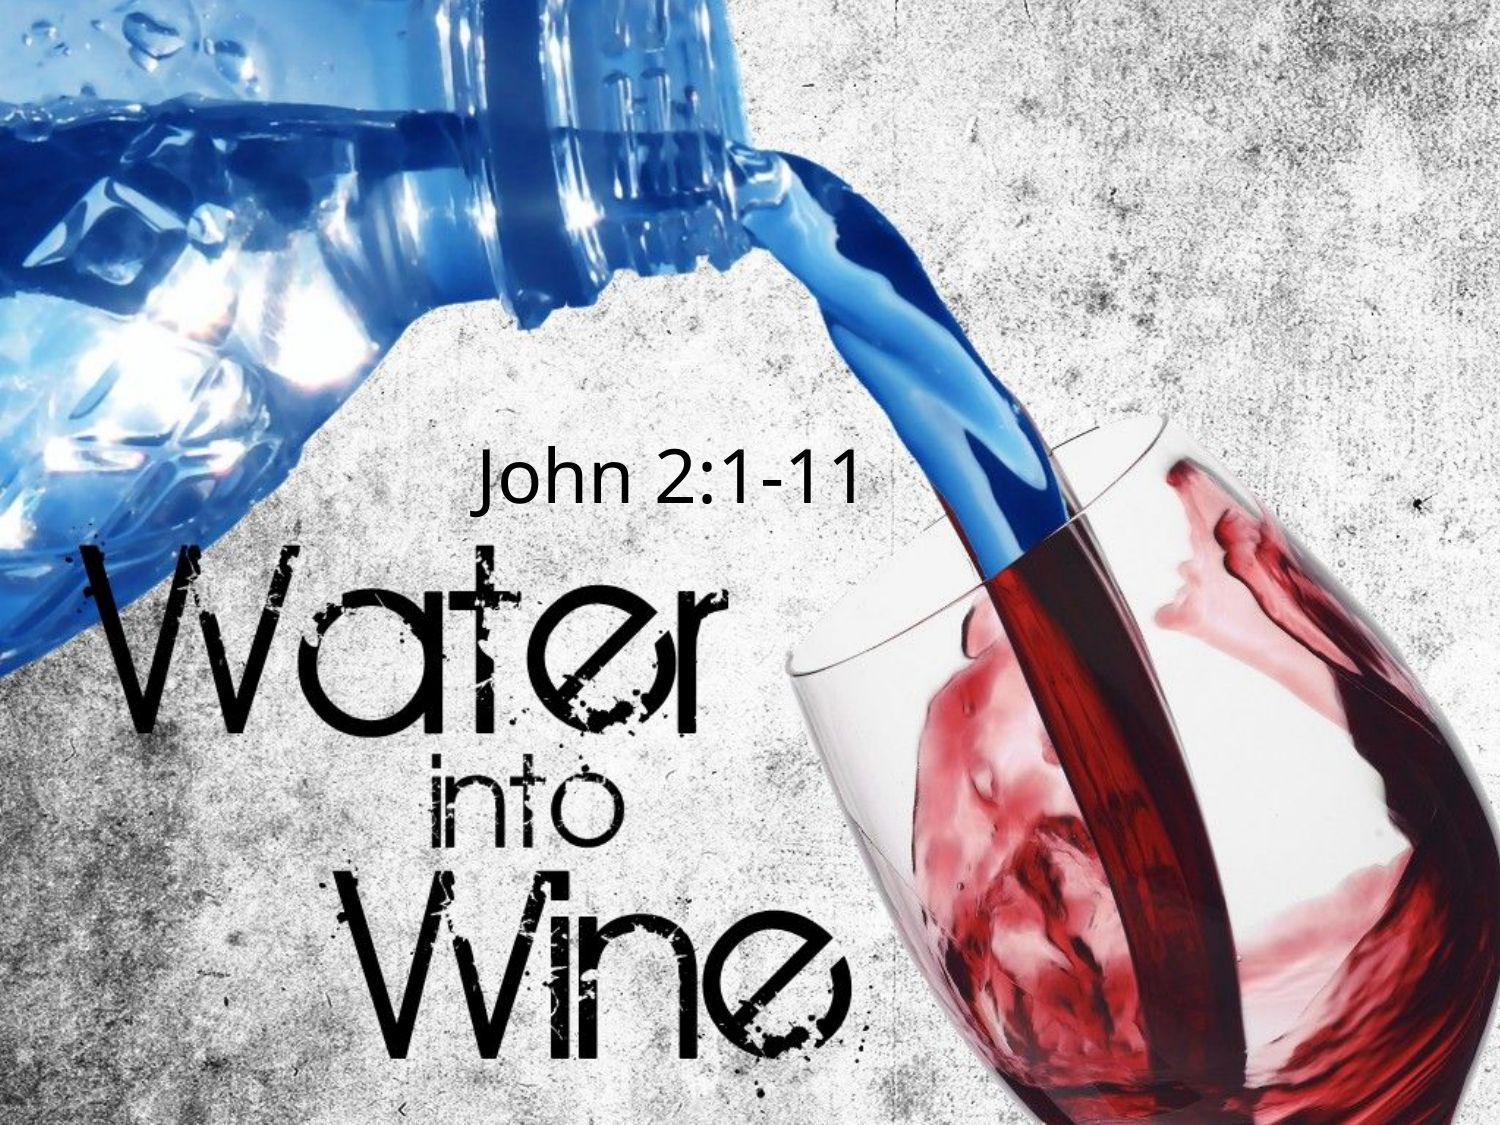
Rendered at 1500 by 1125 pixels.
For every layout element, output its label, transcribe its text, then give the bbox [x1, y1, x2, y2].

text_box John 2:1-11 [462, 420, 886, 526]
picture [0, 0, 1500, 1125]
